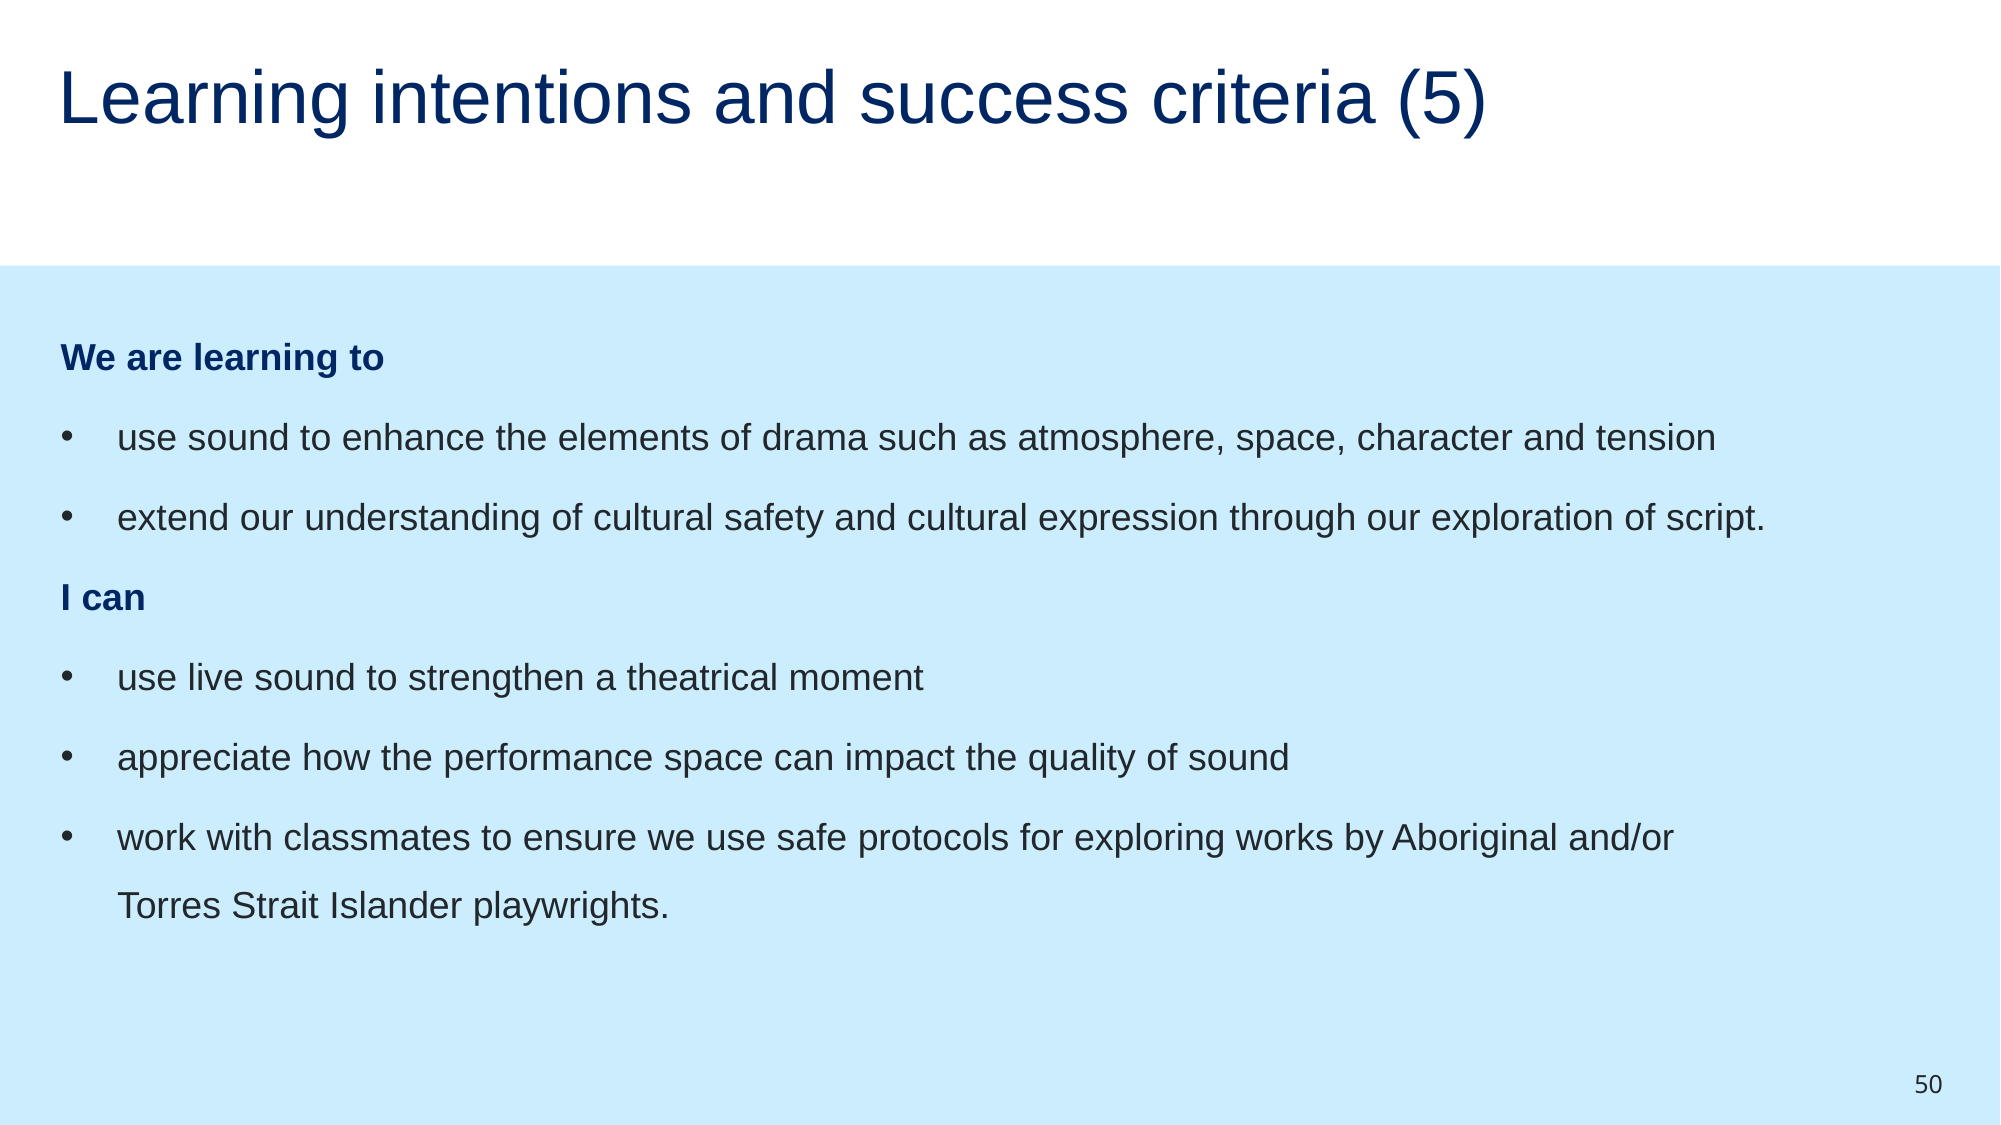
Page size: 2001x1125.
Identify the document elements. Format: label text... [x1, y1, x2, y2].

title Learning intentions and success criteria (5) [59, 59, 1600, 242]
text_box We are learning to use sound to enhance the elements of drama such as atmosphere, space, character and tension extend our understanding of cultural safety and cultural expression through our exploration of script. I can use live sound to strengthen a theatrical moment appreciate how the performance space can impact the quality of sound work with classmates to ensure we use safe protocols for exploring works by Aboriginal and/or Torres Strait Islander playwrights. [60, 310, 1788, 926]
slide_number 50 [1824, 1068, 1943, 1099]
